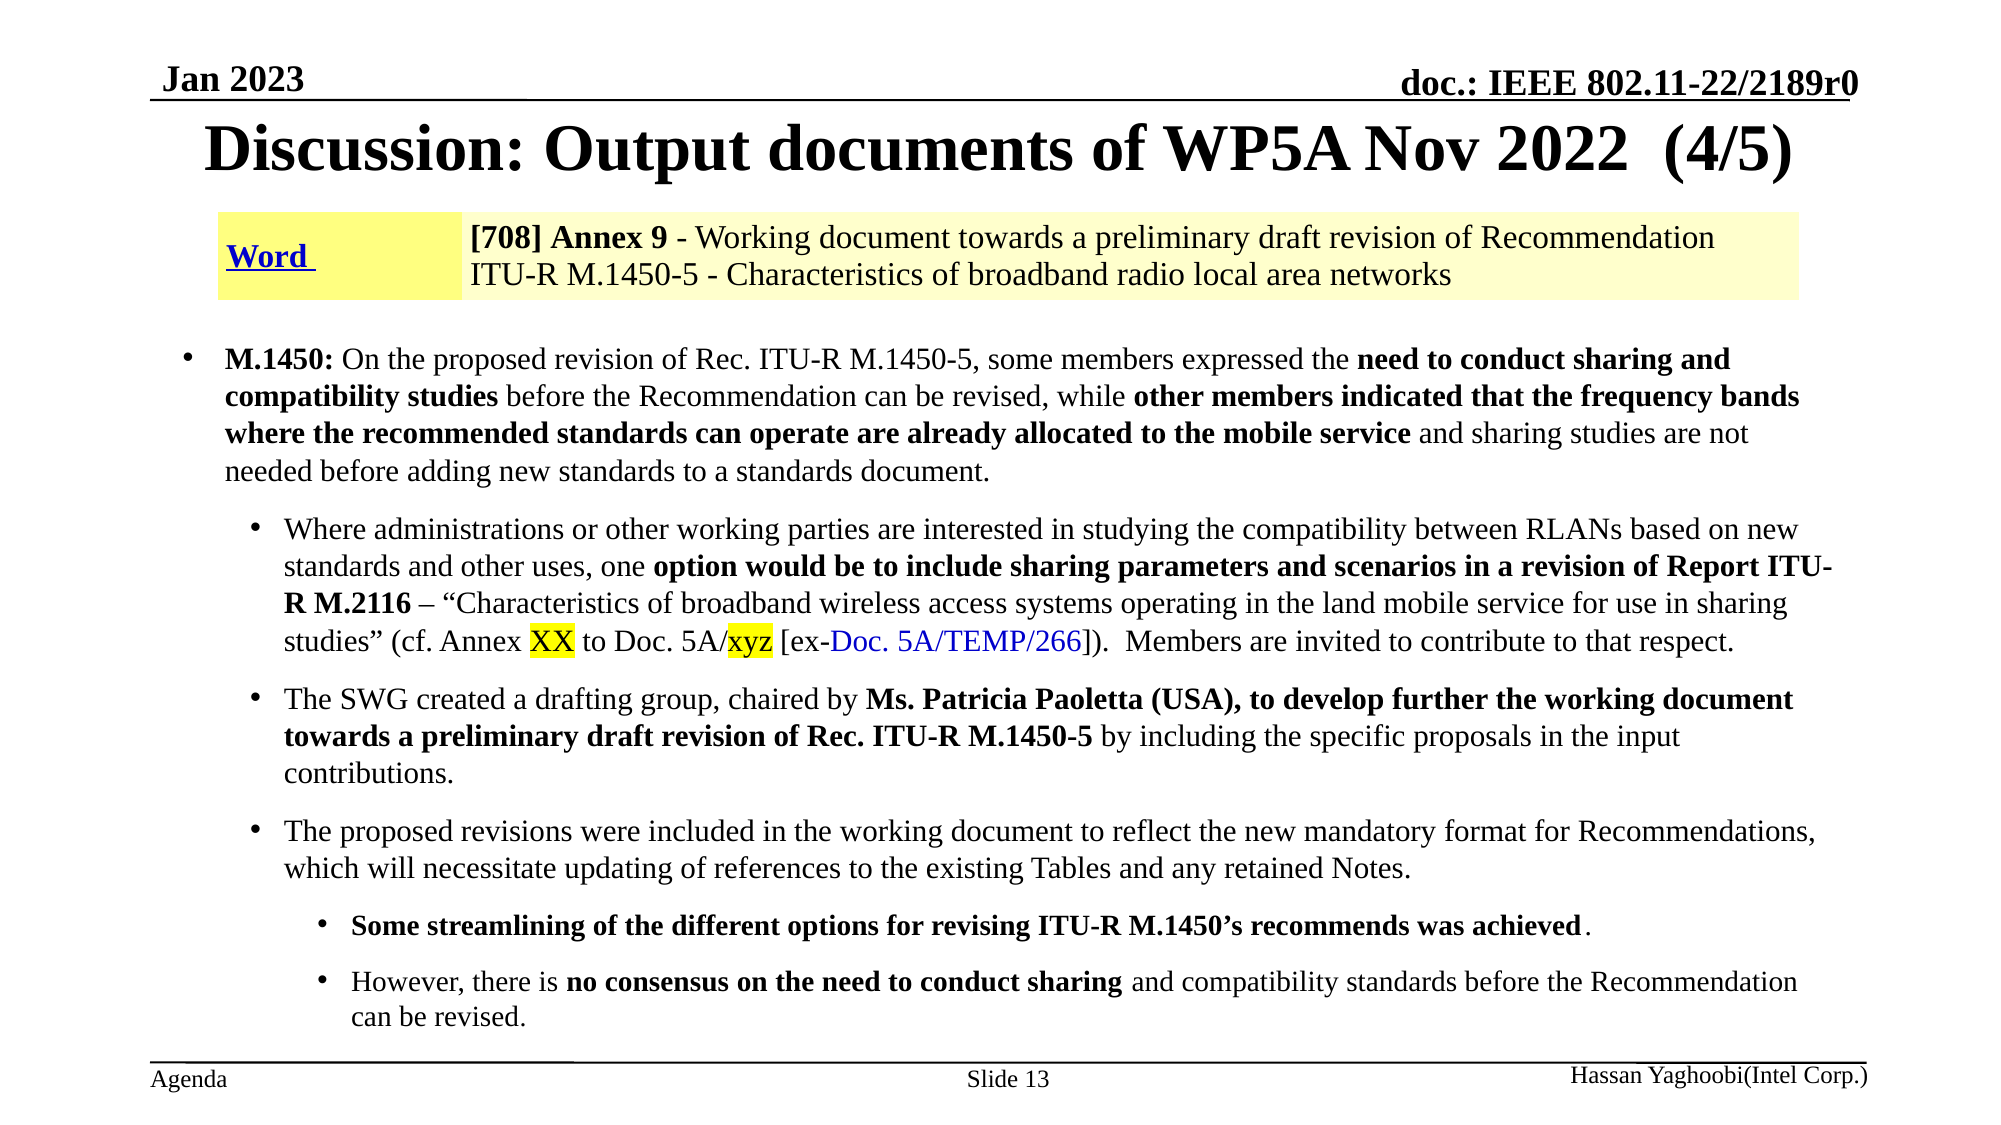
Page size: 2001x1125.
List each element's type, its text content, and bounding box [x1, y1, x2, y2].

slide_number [152, 54, 563, 100]
table_header [708] Annex 9 - Working document towards a preliminary draft revision of Recommendation ITU-R M.1450-5 - Characteristics of broadband radio local area networks [462, 212, 1799, 300]
list M.1450: On the proposed revision of Rec. ITU-R M.1450-5, some members expressed the need to conduct sharing and compatibility studies before the Recommendation can be revised, while other members indicated that the frequency bands where the recommended standards can operate are already allocated to the mobile service and sharing studies are not needed before adding new standards to a standards document. Where administrations or other working parties are interested in studying the compatibility between RLANs based on new standards and other uses, one option would be to include sharing parameters and scenarios in a revision of Report ITU-R M.2116 – “Characteristics of broadband wireless access systems operating in the land mobile service for use in sharing studies” (cf. Annex XX to Doc. 5A/xyz [ex-Doc. 5A/TEMP/266]). Members are invited to contribute to that respect. The SWG created a drafting group, chaired by Ms. Patricia Paoletta (USA), to develop further the working document towards a preliminary draft revision of Rec. ITU-R M.1450-5 by including the specific proposals in the input contributions. The proposed revisions were included in the working document to reflect the new mandatory format for Recommendations, which will necessitate updating of references to the existing Tables and any retained Notes. Some streamlining of the different options for revising ITU-R M.1450’s recommends was achieved. However, there is no consensus on the need to conduct sharing and compatibility standards before the Recommendation can be revised. [150, 330, 1851, 1081]
title Discussion: Output documents of WP5A Nov 2022 (4/5) [149, 96, 1851, 272]
table_header Word [218, 212, 462, 300]
slide_number Slide 13 [950, 1061, 1067, 1123]
footer Hassan Yaghoobi(Intel Corp.) [1171, 1061, 1869, 1093]
